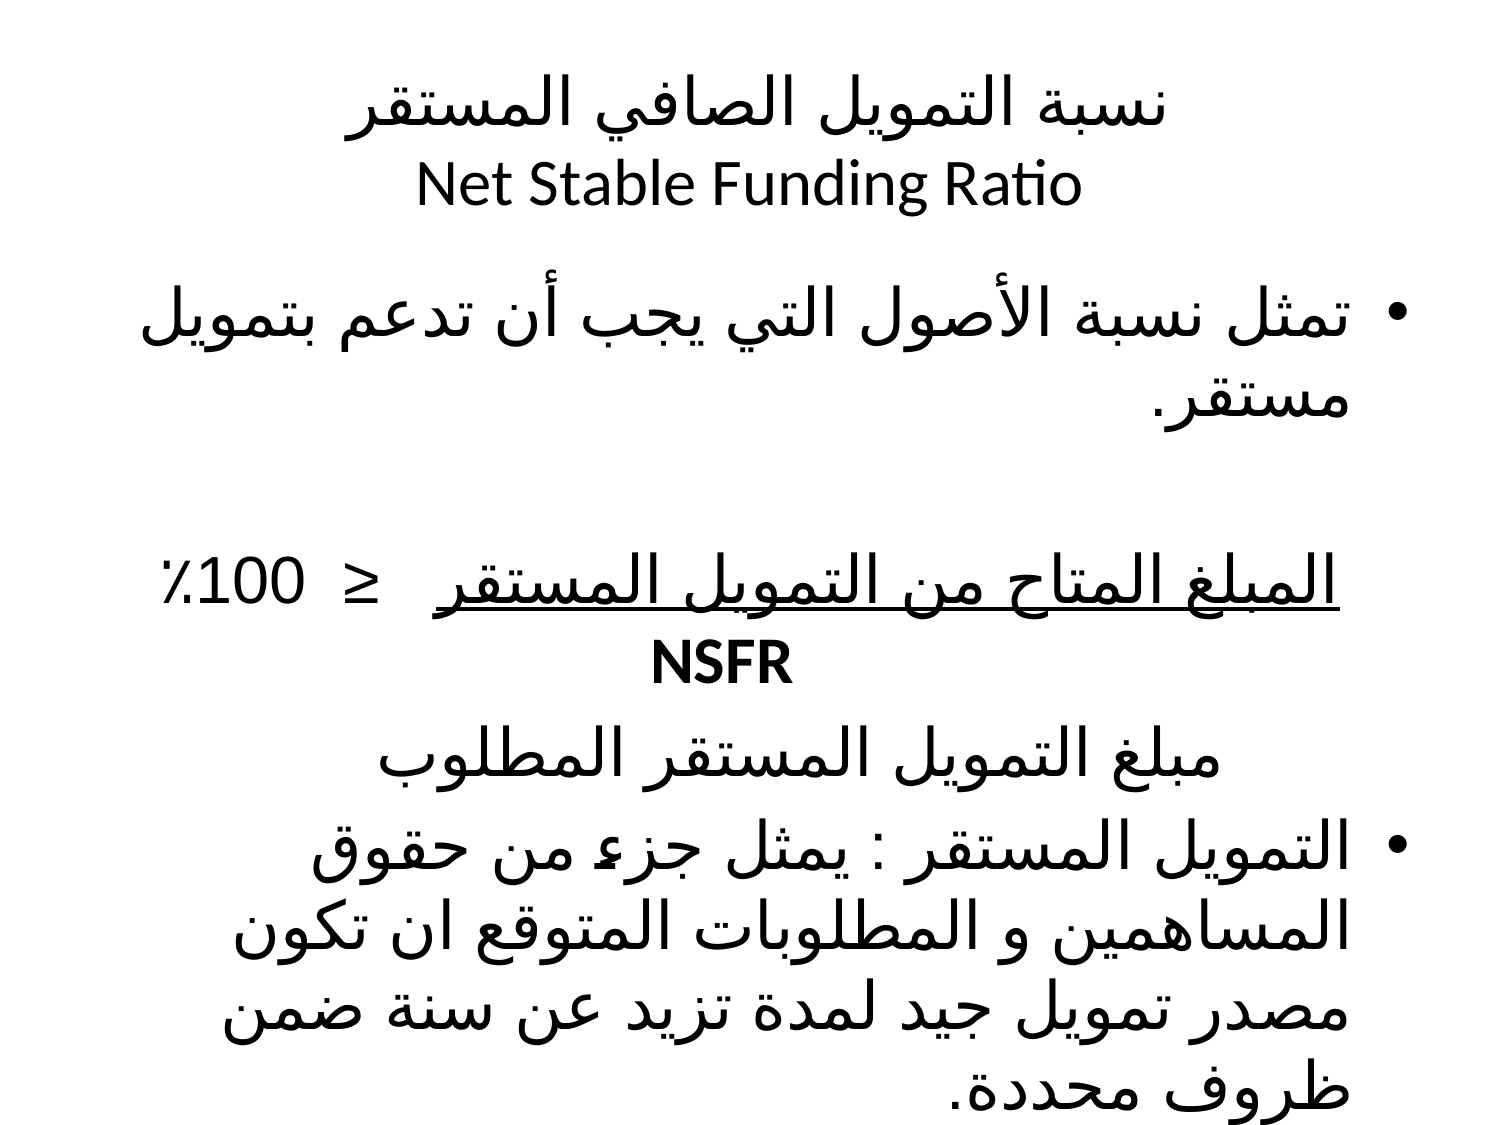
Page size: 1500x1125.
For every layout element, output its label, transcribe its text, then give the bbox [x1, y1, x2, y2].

list تمثل نسبة الأصول التي يجب أن تدعم بتمويل مستقر. المبلغ المتاح من التمويل المستقر ≤ 100٪ NSFR مبلغ التمويل المستقر المطلوب التمويل المستقر : يمثل جزء من حقوق المساهمين و المطلوبات المتوقع ان تكون مصدر تمويل جيد لمدة تزيد عن سنة ضمن ظروف محددة. [75, 262, 1425, 1005]
title نسبة التمويل الصافي المستقر Net Stable Funding Ratio [75, 45, 1425, 233]
